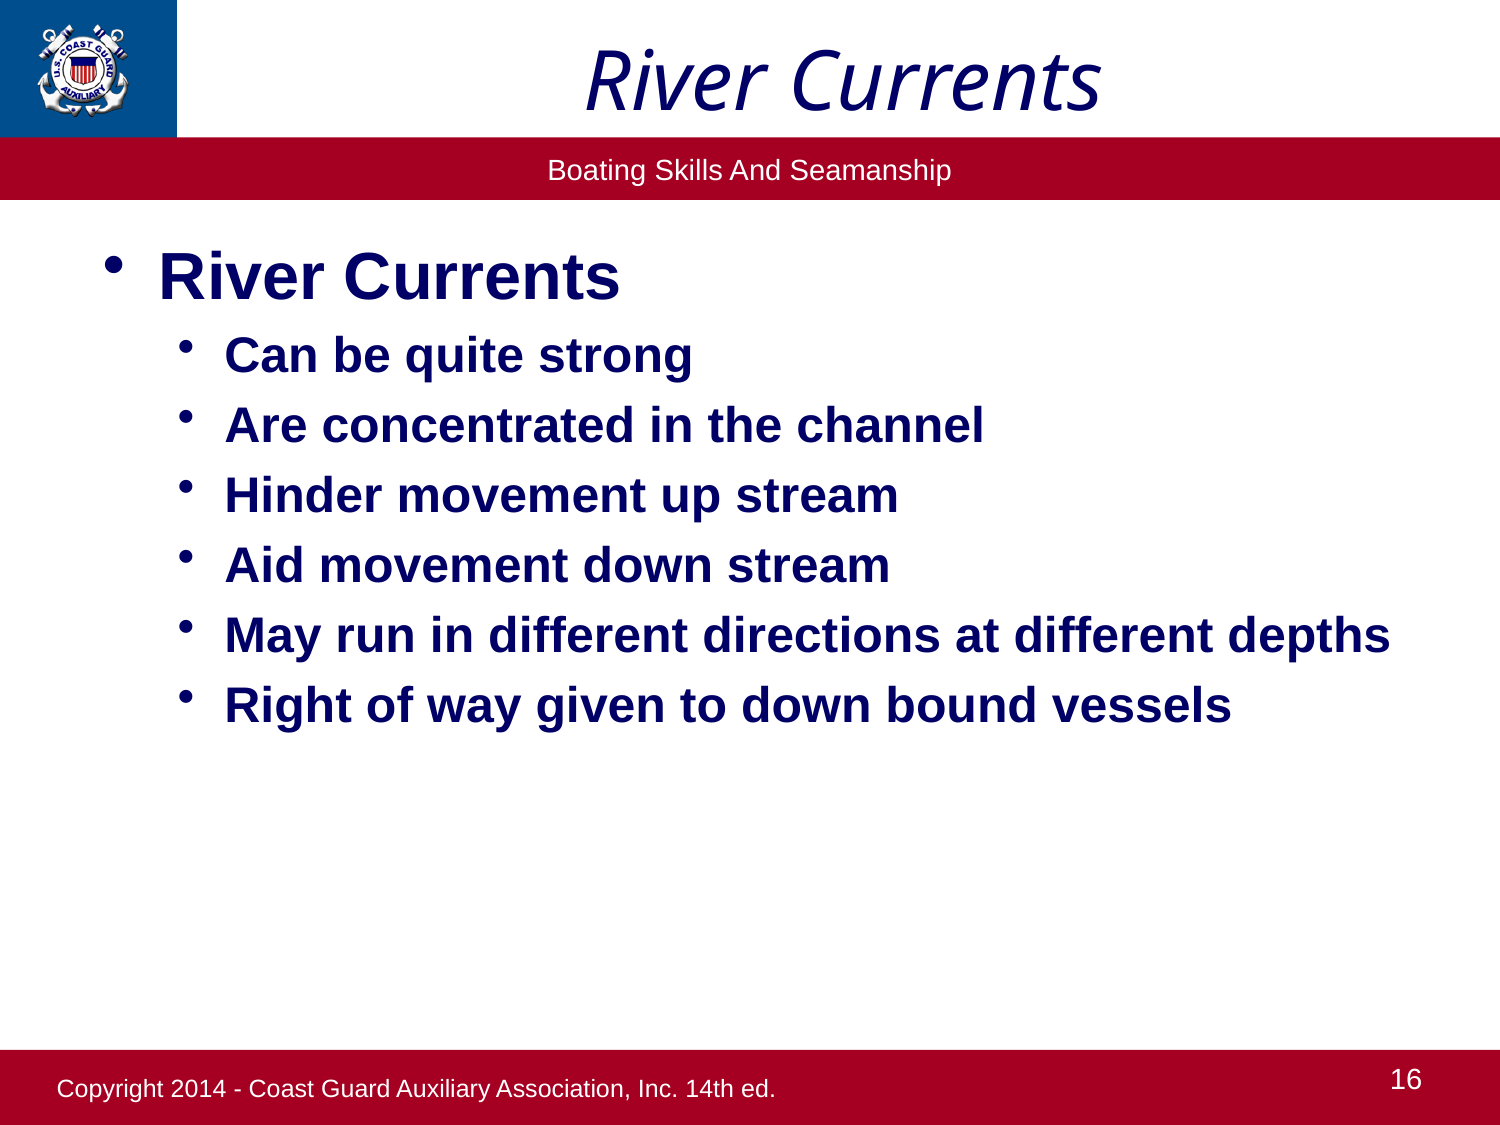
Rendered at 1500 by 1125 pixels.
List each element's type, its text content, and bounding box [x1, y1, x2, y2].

slide_number 16 [1124, 1027, 1438, 1104]
picture [0, 0, 177, 137]
title River Currents [187, 24, 1500, 130]
list River Currents Can be quite strong Are concentrated in the channel Hinder movement up stream Aid movement down stream May run in different directions at different depths Right of way given to down bound vessels [87, 224, 1413, 1038]
